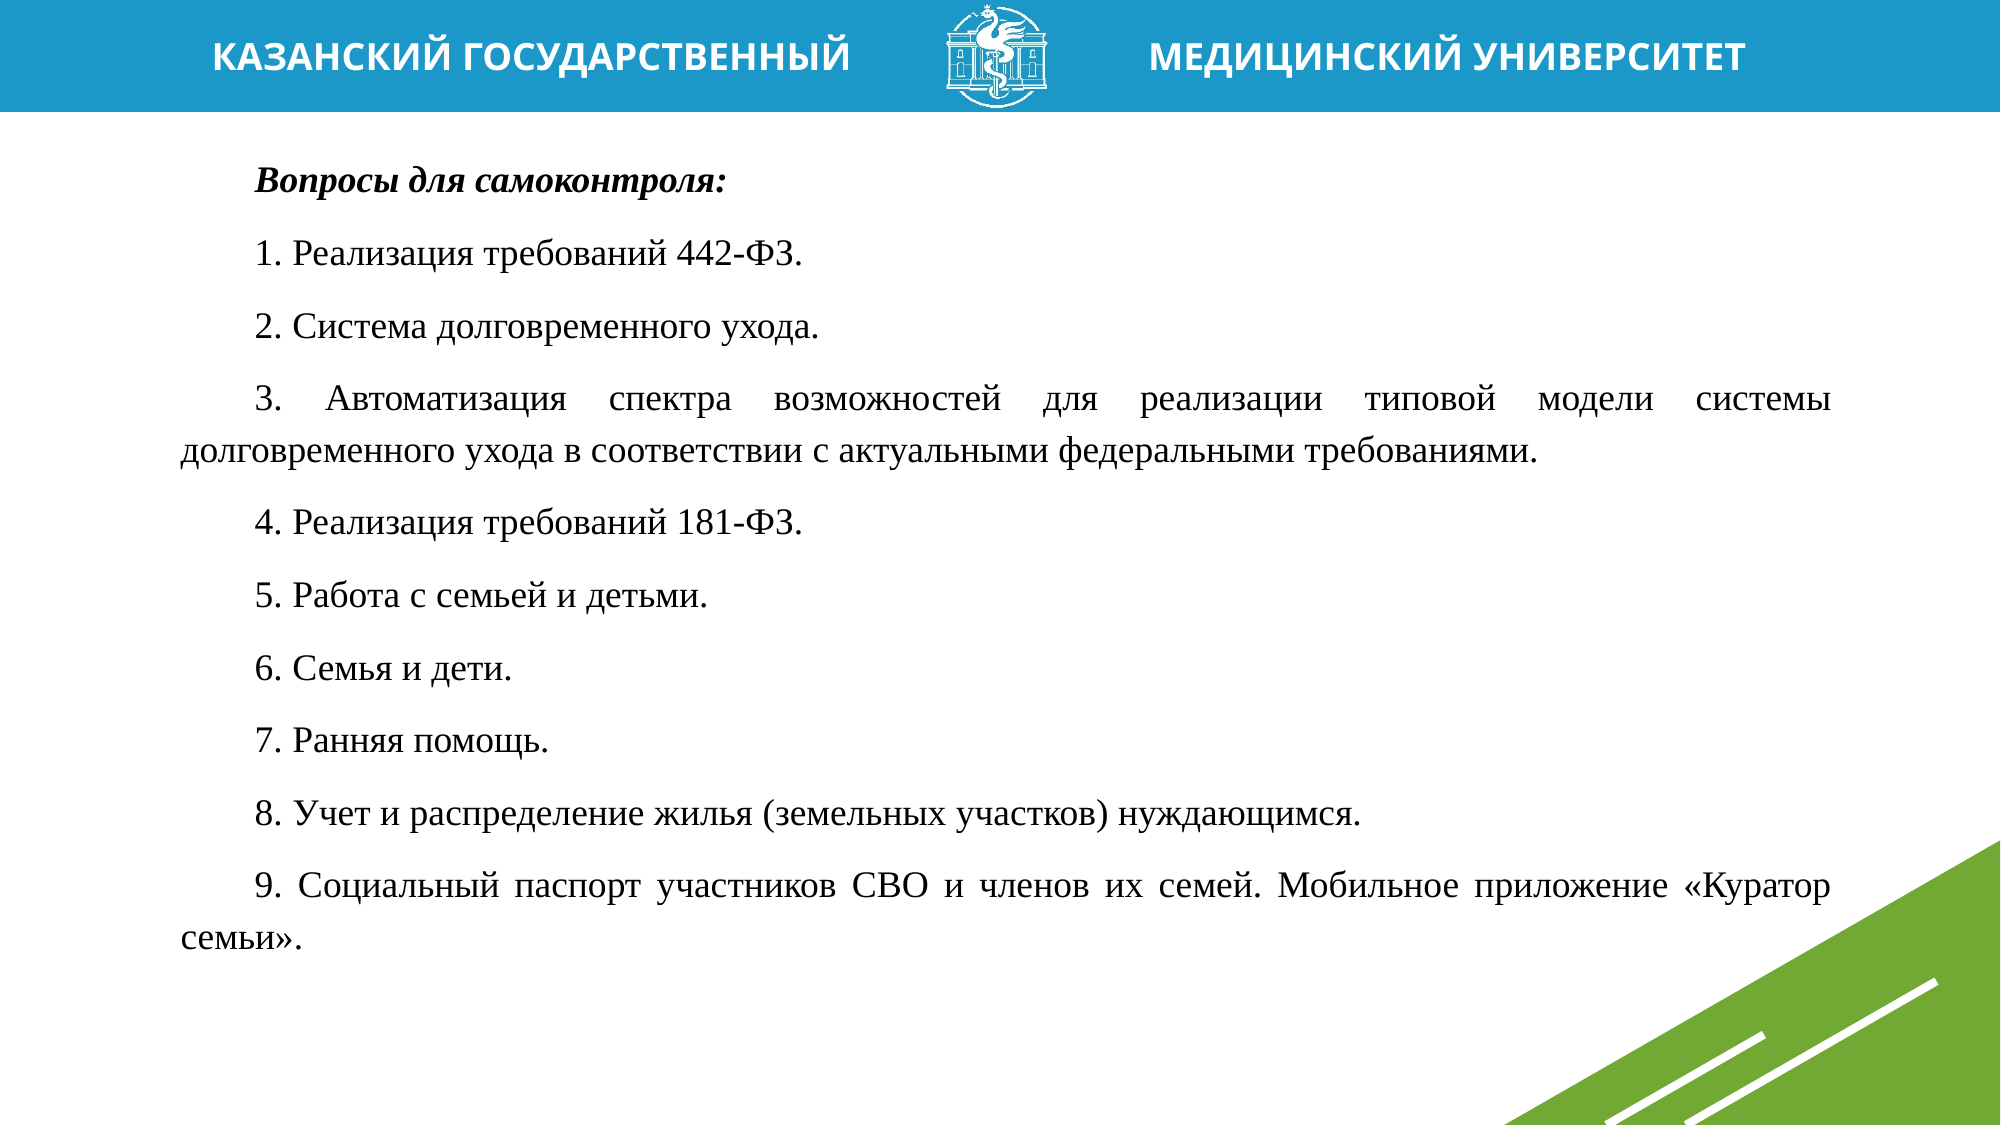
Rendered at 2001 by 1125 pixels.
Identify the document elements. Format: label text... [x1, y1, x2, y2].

text_box Вопросы для самоконтроля: 1. Реализация требований 442-ФЗ. 2. Система долговременного ухода. 3. Автоматизация спектра возможностей для реализации типовой модели системы долговременного ухода в соответствии с актуальными федеральными требованиями. 4. Реализация требований 181-ФЗ. 5. Работа с семьей и детьми. 6. Семья и дети. 7. Ранняя помощь. 8. Учет и распределение жилья (земельных участков) нуждающимся. 9. Социальный паспорт участников СВО и членов их семей. Мобильное приложение «Куратор семьи». [165, 141, 1848, 965]
picture [939, 0, 1052, 112]
